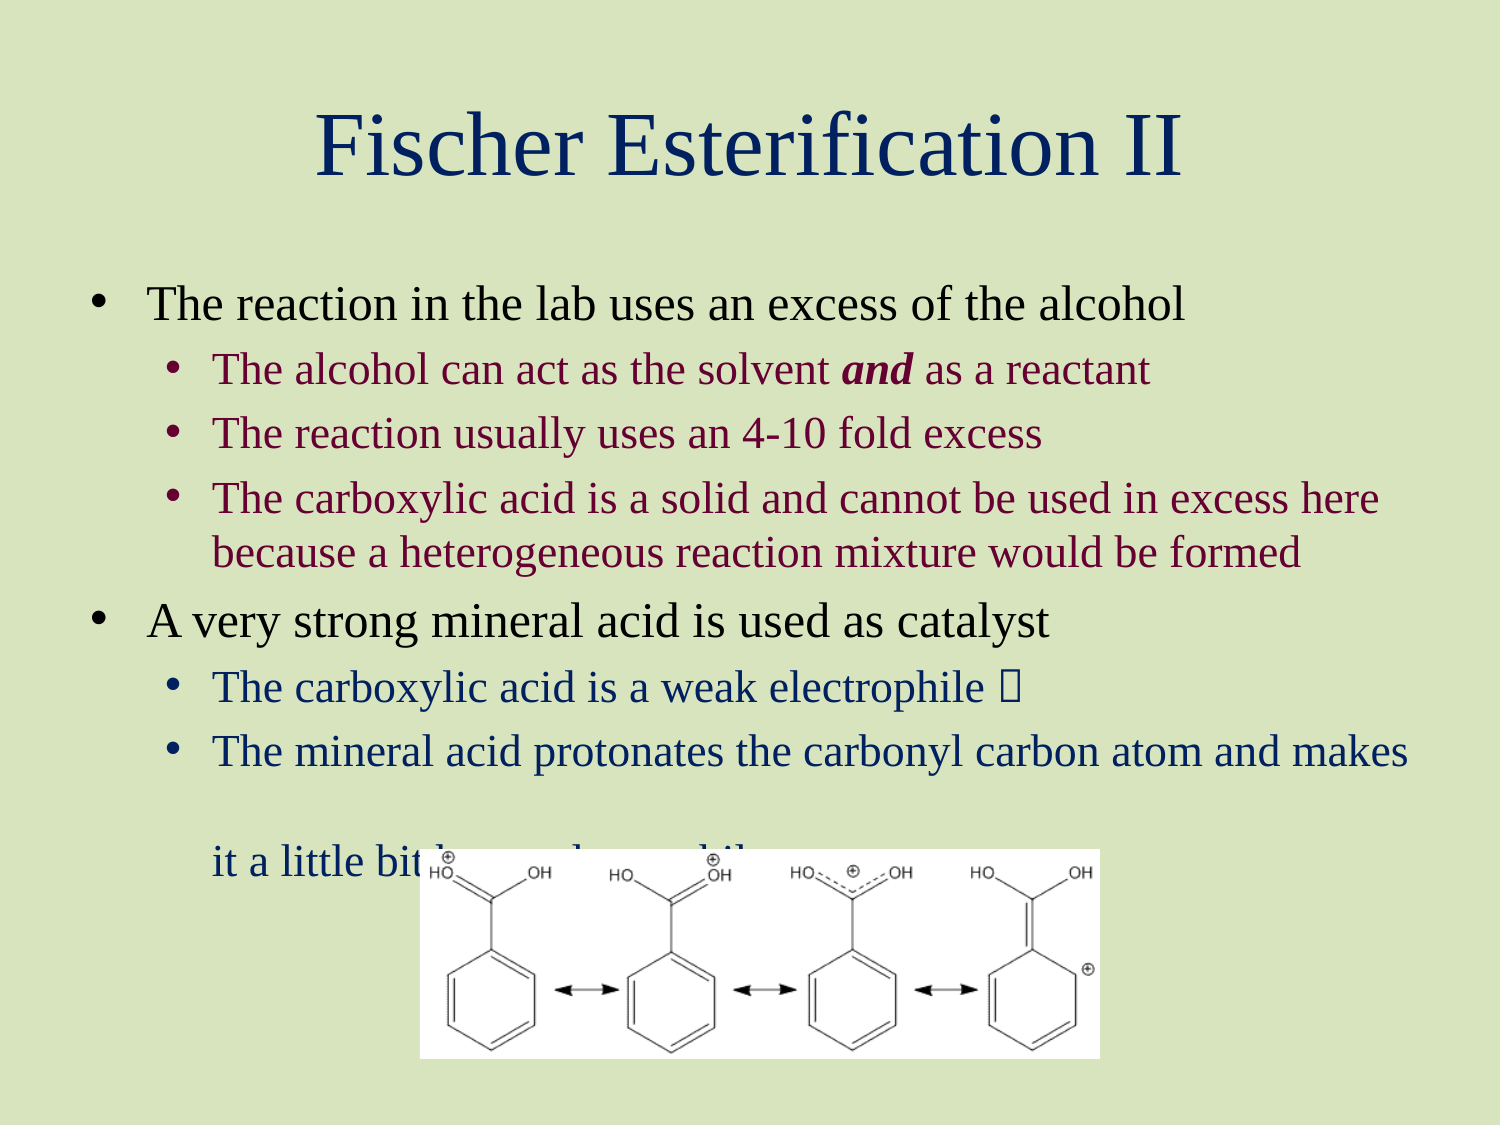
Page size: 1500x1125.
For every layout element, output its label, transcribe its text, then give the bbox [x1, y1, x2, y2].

title Fischer Esterification II [75, 45, 1425, 233]
list The reaction in the lab uses an excess of the alcohol The alcohol can act as the solvent and as a reactant The reaction usually uses an 4-10 fold excess The carboxylic acid is a solid and cannot be used in excess here because a heterogeneous reaction mixture would be formed A very strong mineral acid is used as catalyst The carboxylic acid is a weak electrophile  The mineral acid protonates the carbonyl carbon atom and makes it a little bit better electrophile [75, 262, 1425, 1005]
picture [419, 849, 1101, 1059]
